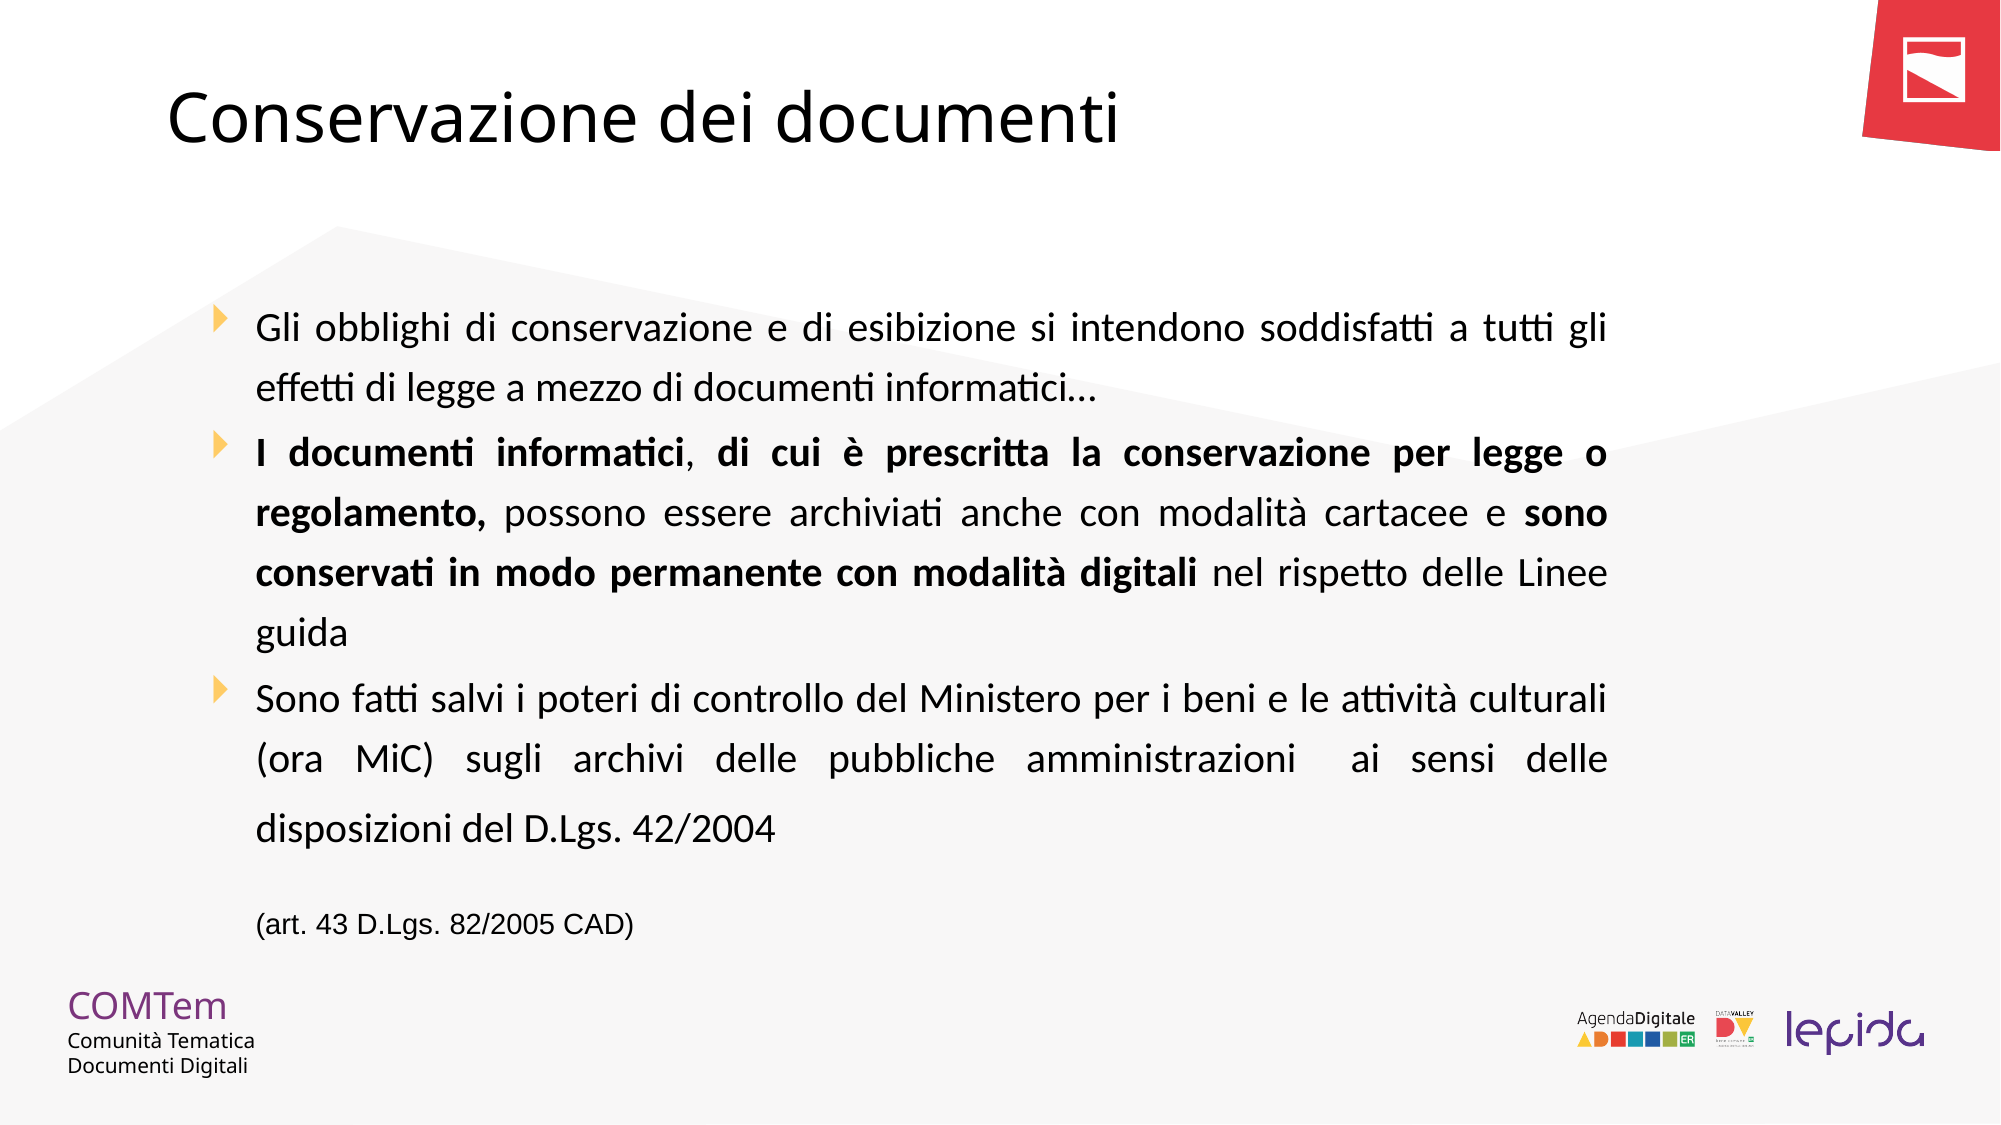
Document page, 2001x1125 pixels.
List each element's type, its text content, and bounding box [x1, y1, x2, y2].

picture [1787, 1011, 1924, 1055]
picture [1862, 0, 2001, 151]
text_box Gli obblighi di conservazione e di esibizione si intendono soddisfatti a tutti gli effetti di legge a mezzo di documenti informatici… I documenti informatici, di cui è prescritta la conservazione per legge o regolamento, possono essere archiviati anche con modalità cartacee e sono conservati in modo permanente con modalità digitali nel rispetto delle Linee guida Sono fatti salvi i poteri di controllo del Ministero per i beni e le attività culturali (ora MiC) sugli archivi delle pubbliche amministrazioni ai sensi delle disposizioni del D.Lgs. 42/2004 (art. 43 D.Lgs. 82/2005 CAD) [184, 282, 1624, 985]
text_box Conservazione dei documenti [151, 66, 1621, 165]
picture [1577, 1011, 1754, 1047]
